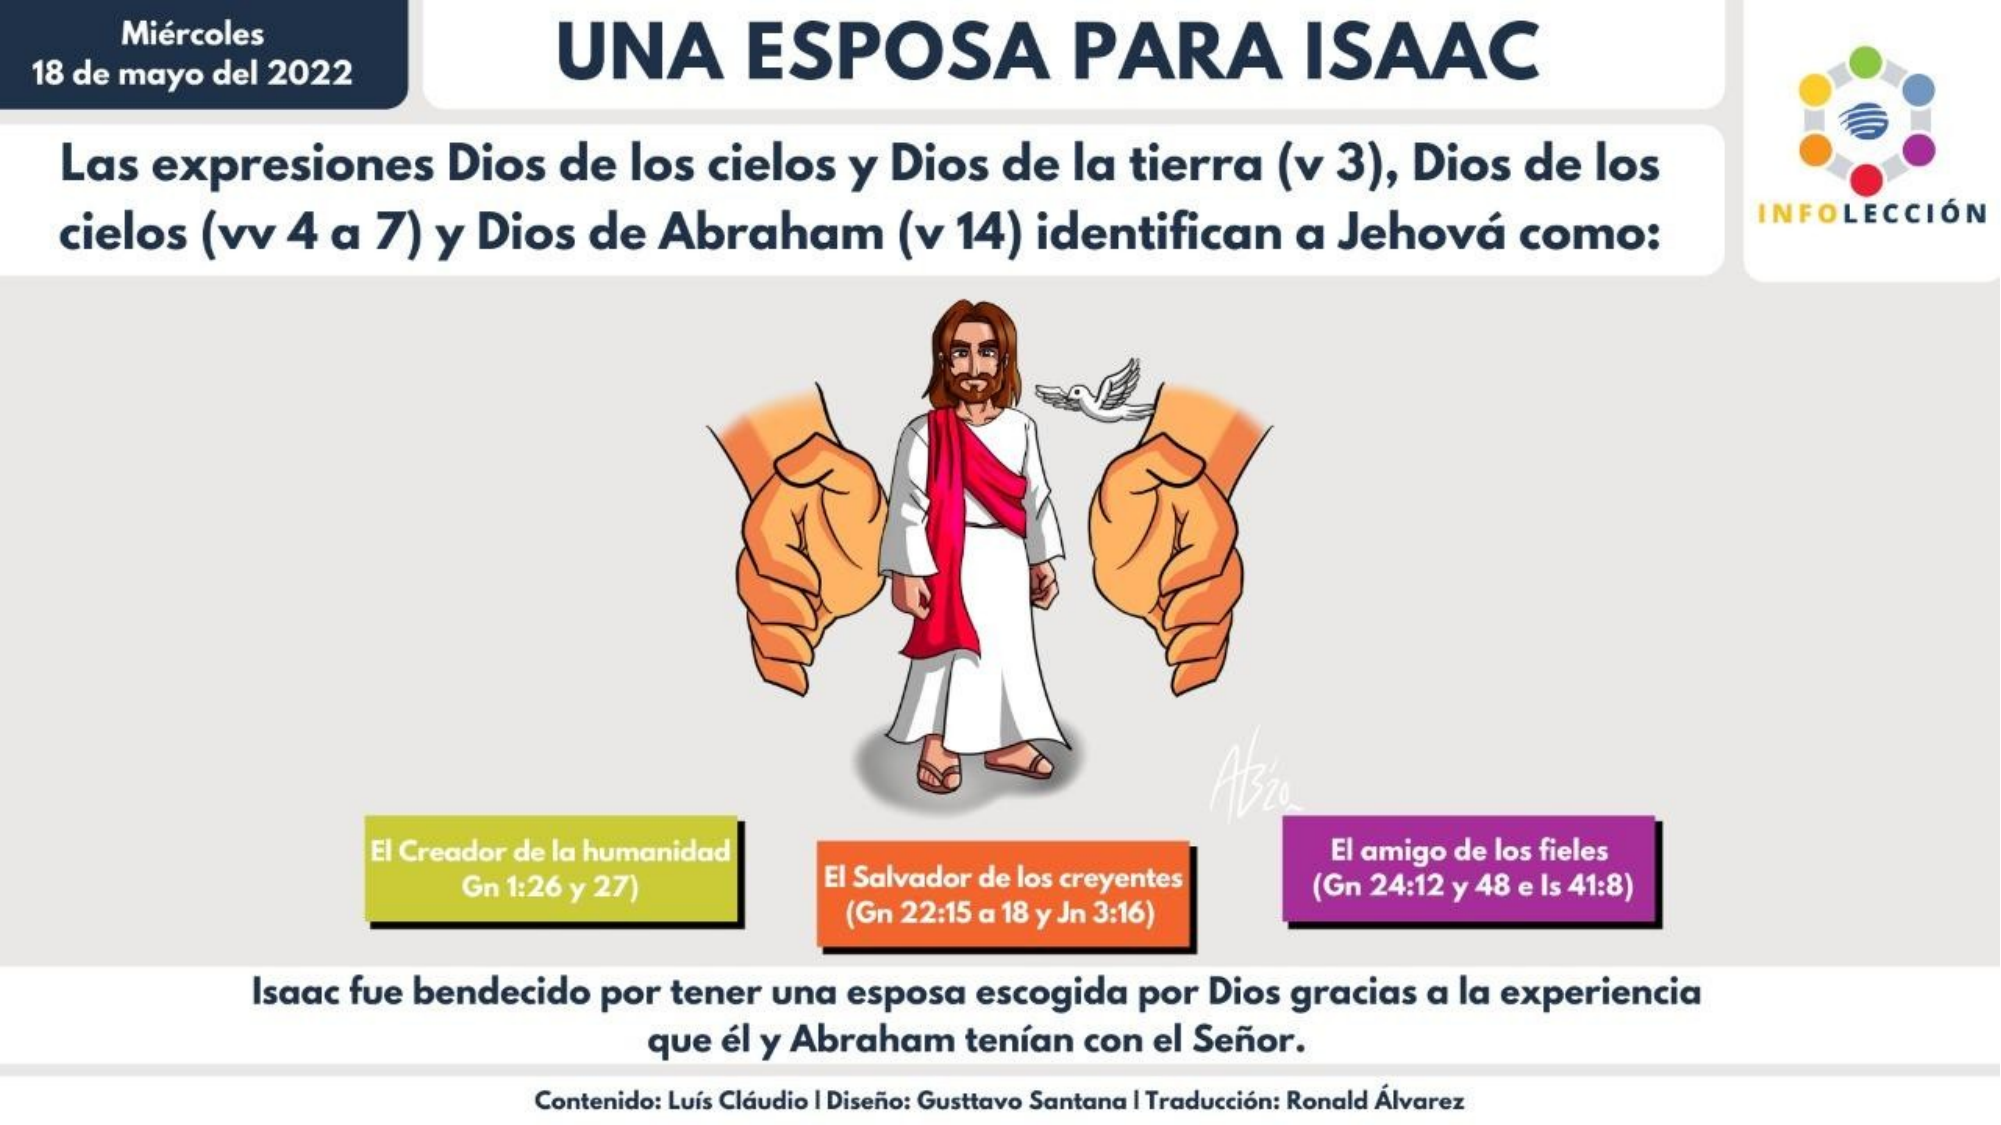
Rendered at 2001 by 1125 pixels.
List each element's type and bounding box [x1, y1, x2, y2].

text_box [0, 0, 2000, 1125]
